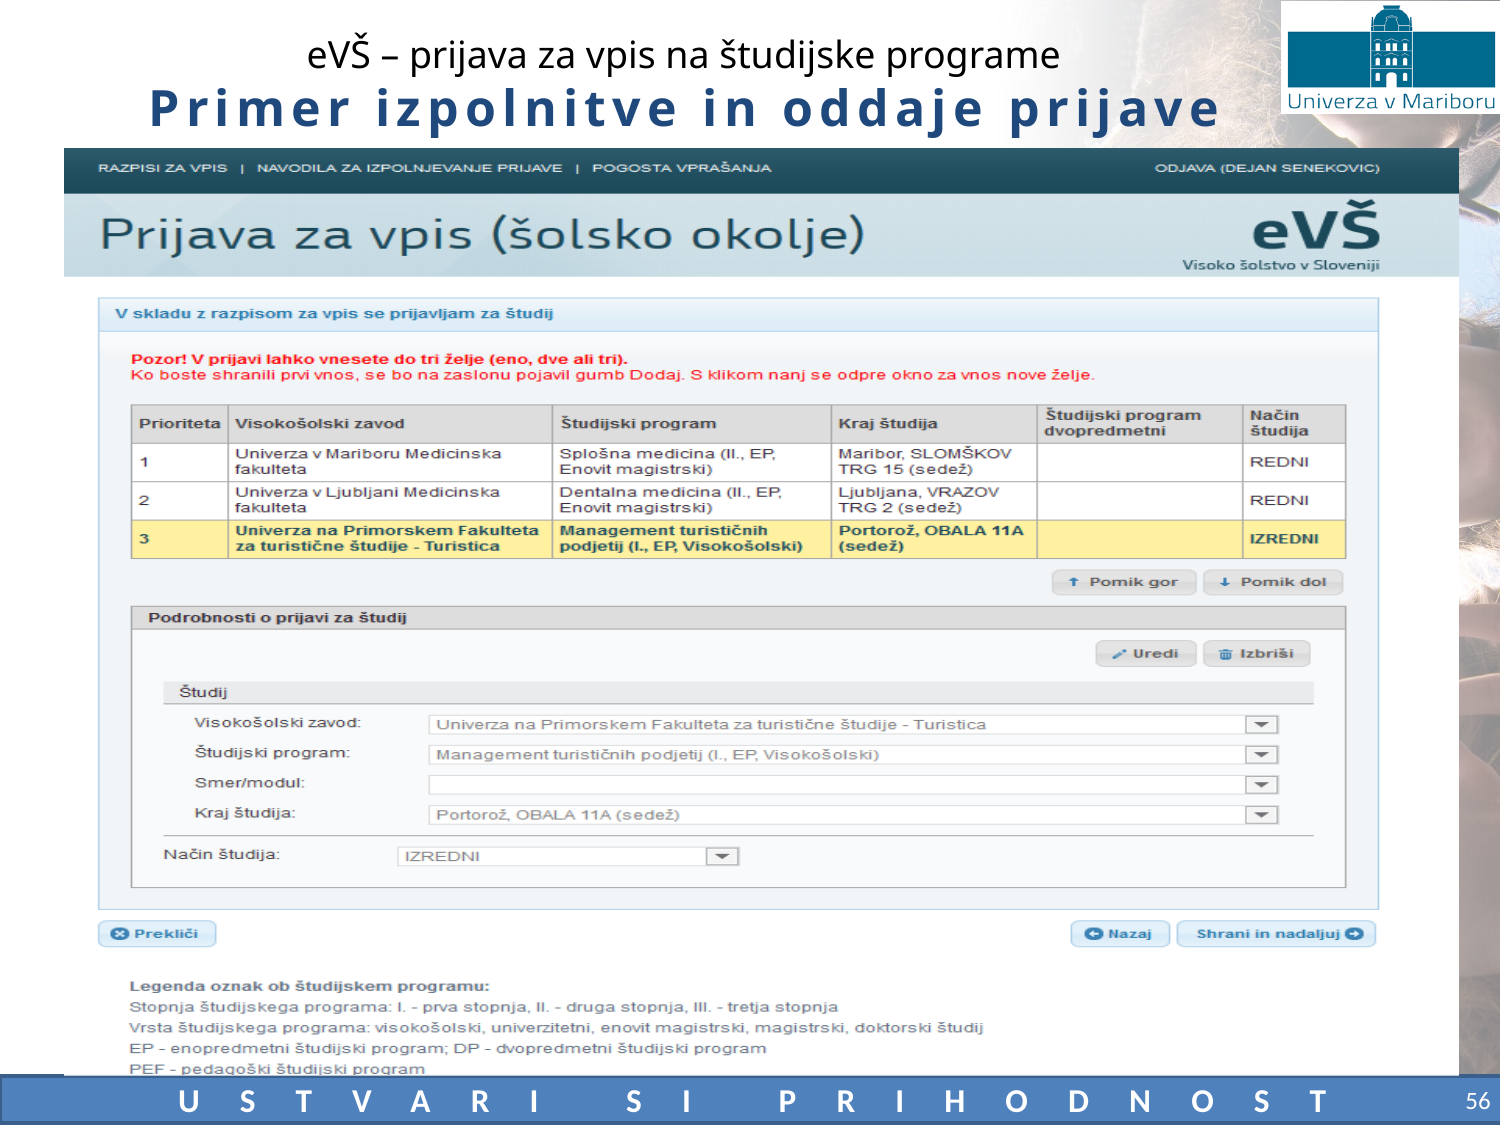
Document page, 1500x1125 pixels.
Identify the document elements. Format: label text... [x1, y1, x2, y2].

text_box eVŠ – prijava za vpis na študijske programe Primer izpolnitve in oddaje prijave [110, 7, 1258, 146]
picture [64, 0, 1500, 1076]
slide_number 56 [1352, 1075, 1500, 1123]
